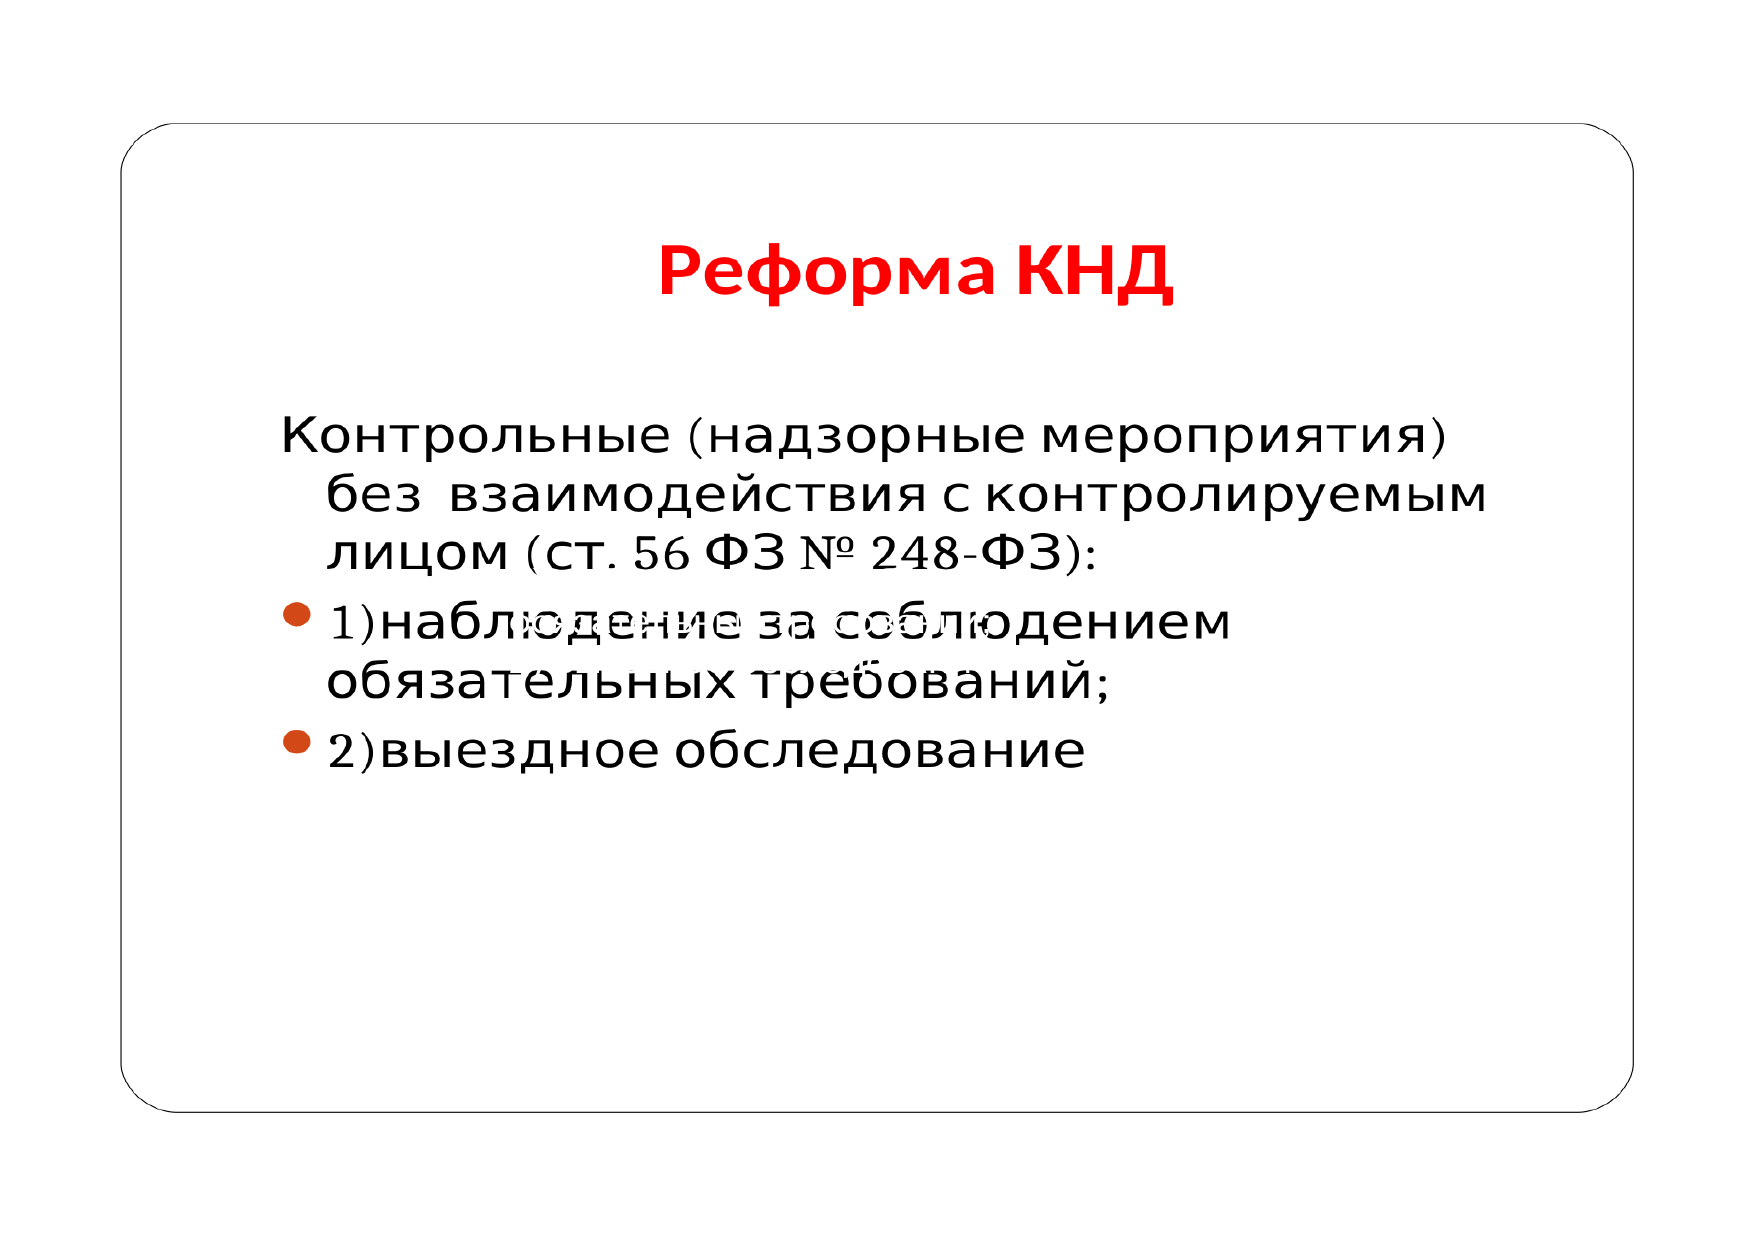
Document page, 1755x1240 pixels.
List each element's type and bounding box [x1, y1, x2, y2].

picture [110, 113, 1644, 1127]
